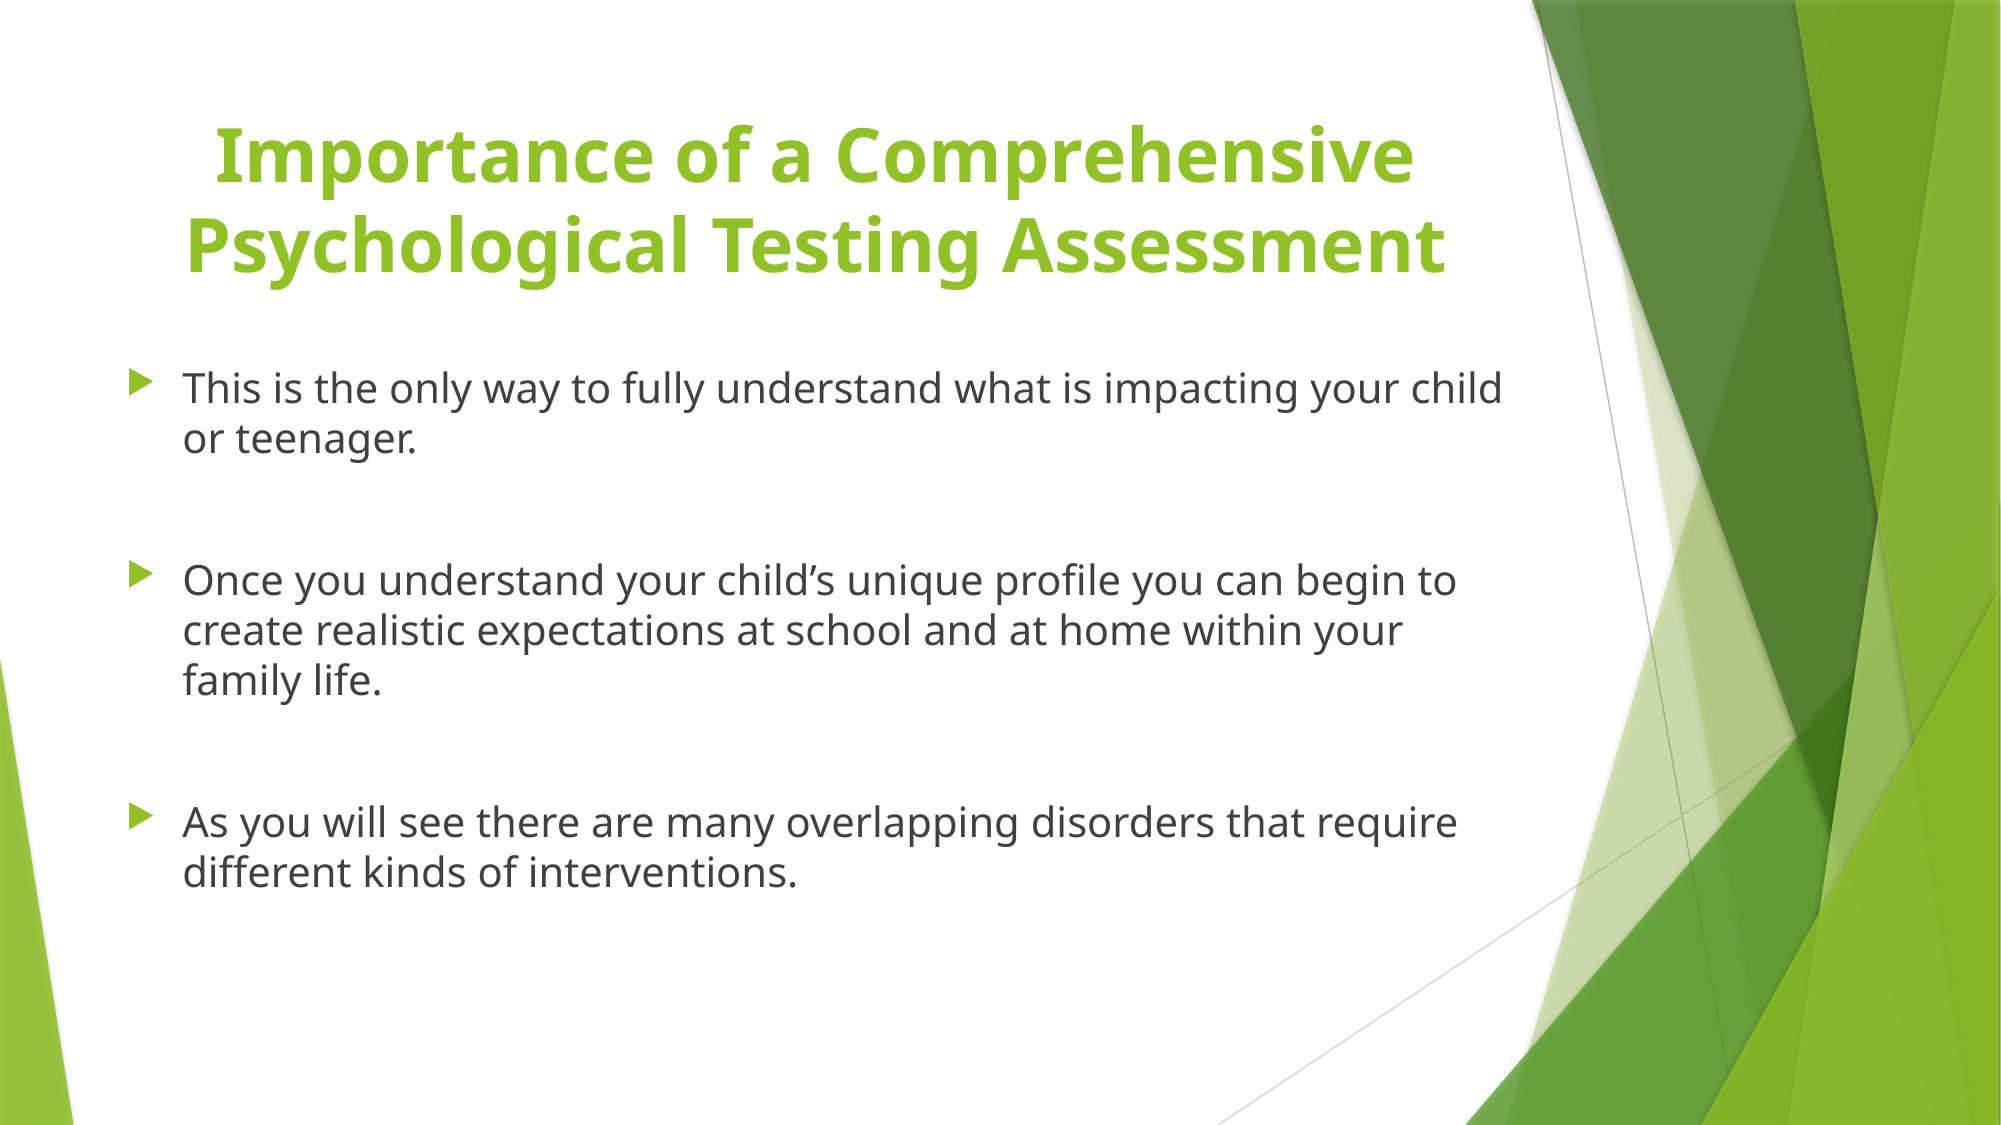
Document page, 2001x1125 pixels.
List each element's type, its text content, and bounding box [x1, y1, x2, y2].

list This is the only way to fully understand what is impacting your child or teenager. Once you understand your child’s unique profile you can begin to create realistic expectations at school and at home within your family life. As you will see there are many overlapping disorders that require different kinds of interventions. [111, 354, 1522, 992]
title Importance of a Comprehensive Psychological Testing Assessment [111, 99, 1522, 317]
